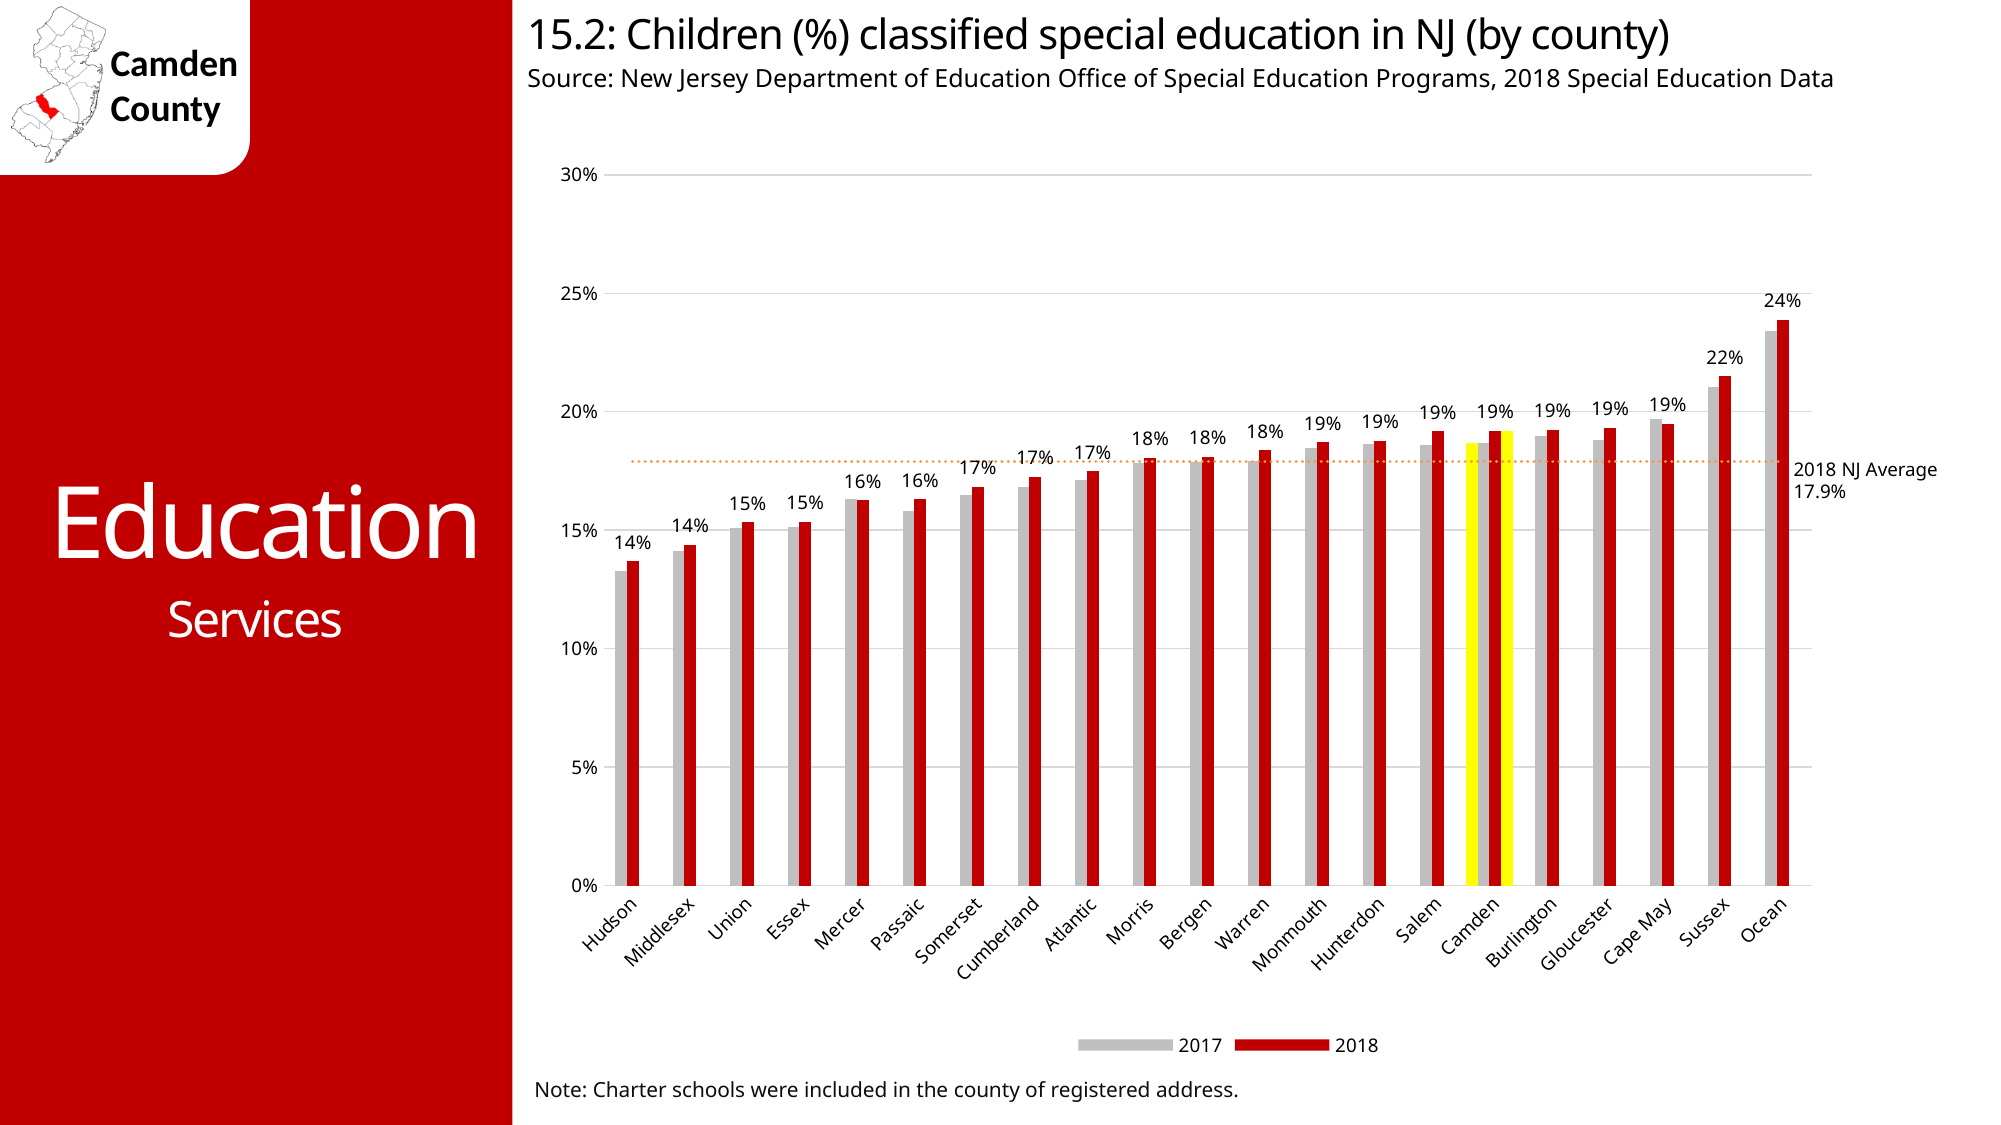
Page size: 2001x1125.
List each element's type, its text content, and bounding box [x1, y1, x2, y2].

picture [11, 6, 106, 112]
text_box Education [0, 112, 533, 1013]
text_box Services [0, 587, 512, 657]
text_box Source: New Jersey Department of Education Office of Special Education Programs, 2018 Special Education Data [512, 55, 1891, 101]
text_box 15.2: Children (%) classified special education in NJ (by county) [512, 0, 1992, 65]
text_box 2018 NJ Average 17.9% [1930, 449, 2000, 510]
text_box Note: Charter schools were included in the county of registered address. [519, 1069, 1999, 1110]
chart [532, 145, 1926, 1065]
